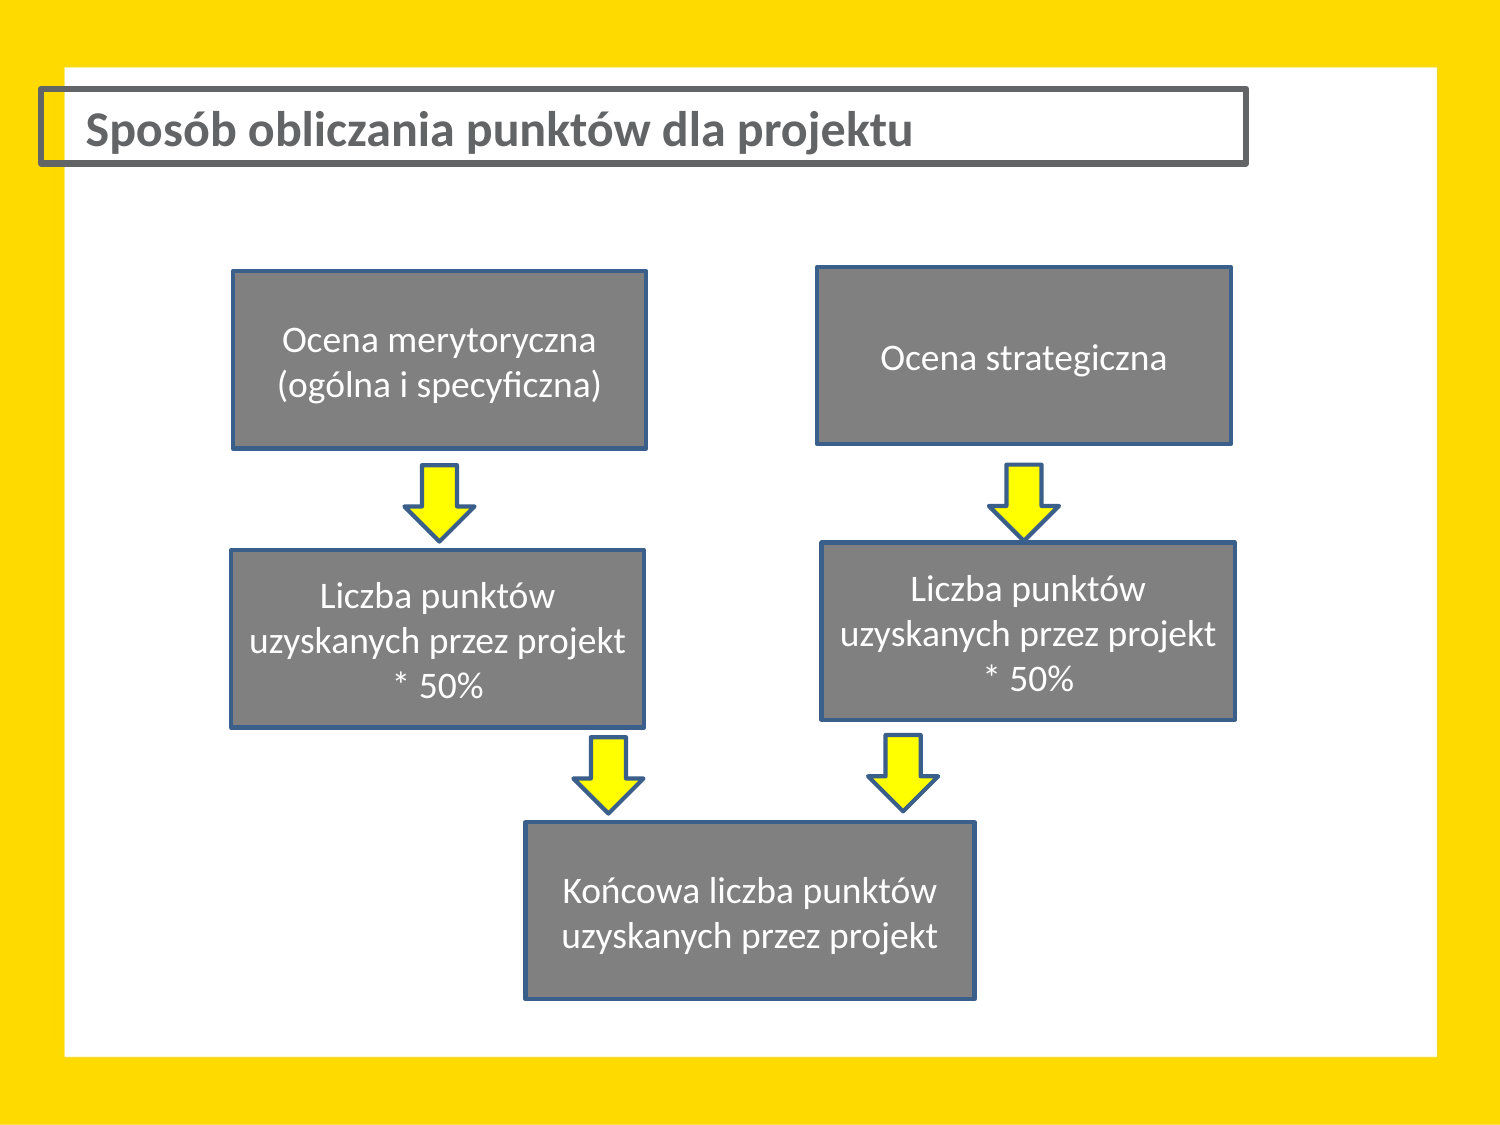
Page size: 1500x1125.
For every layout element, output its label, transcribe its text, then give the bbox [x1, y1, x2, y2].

picture [0, 0, 1500, 1125]
text_box Liczba punktów uzyskanych przez projekt * 50% [229, 548, 646, 730]
text_box Końcowa liczba punktów uzyskanych przez projekt [523, 820, 977, 1001]
text_box [986, 462, 1061, 544]
text_box Ocena merytoryczna (ogólna i specyficzna) [231, 269, 648, 451]
text_box [402, 463, 477, 544]
text_box Liczba punktów uzyskanych przez projekt * 50% [819, 540, 1237, 722]
text_box Ocena strategiczna [815, 265, 1233, 446]
text_box [866, 732, 941, 814]
text_box Sposób obliczania punktów dla projektu [41, 88, 1247, 164]
text_box [571, 735, 646, 816]
